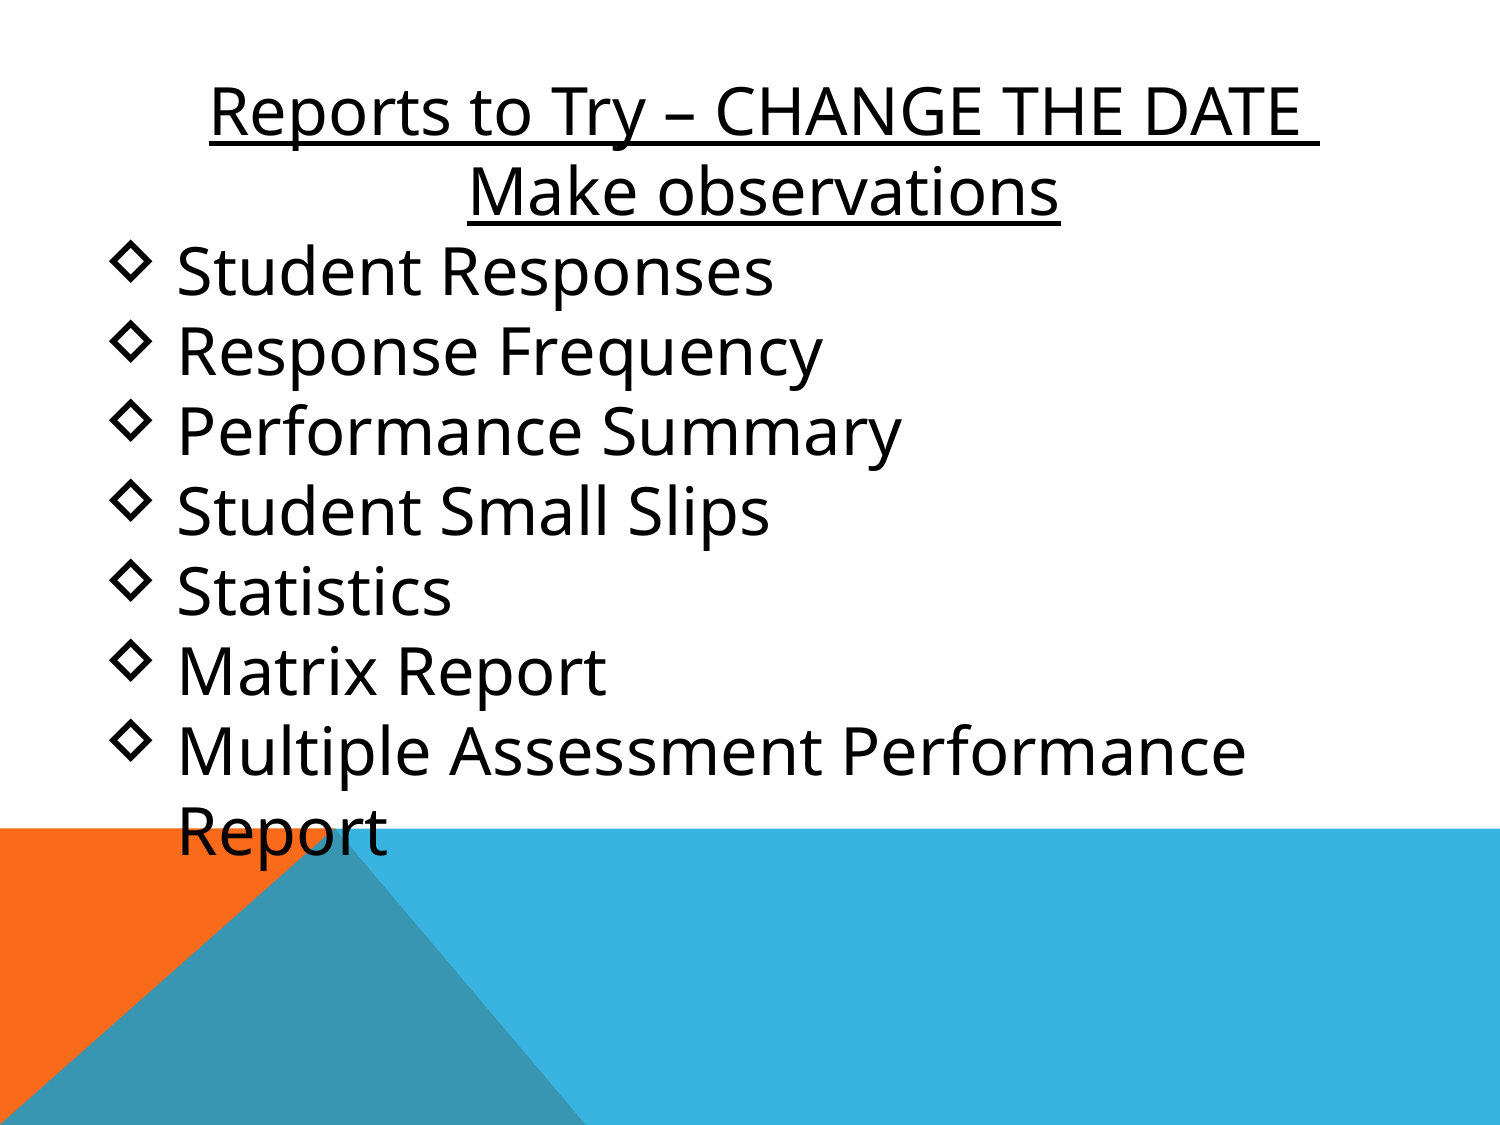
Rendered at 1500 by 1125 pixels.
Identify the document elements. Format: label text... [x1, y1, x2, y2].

text_box Reports to Try – CHANGE THE DATE Make observations Student Responses Response Frequency Performance Summary Student Small Slips Statistics Matrix Report Multiple Assessment Performance Report [86, 61, 1443, 877]
